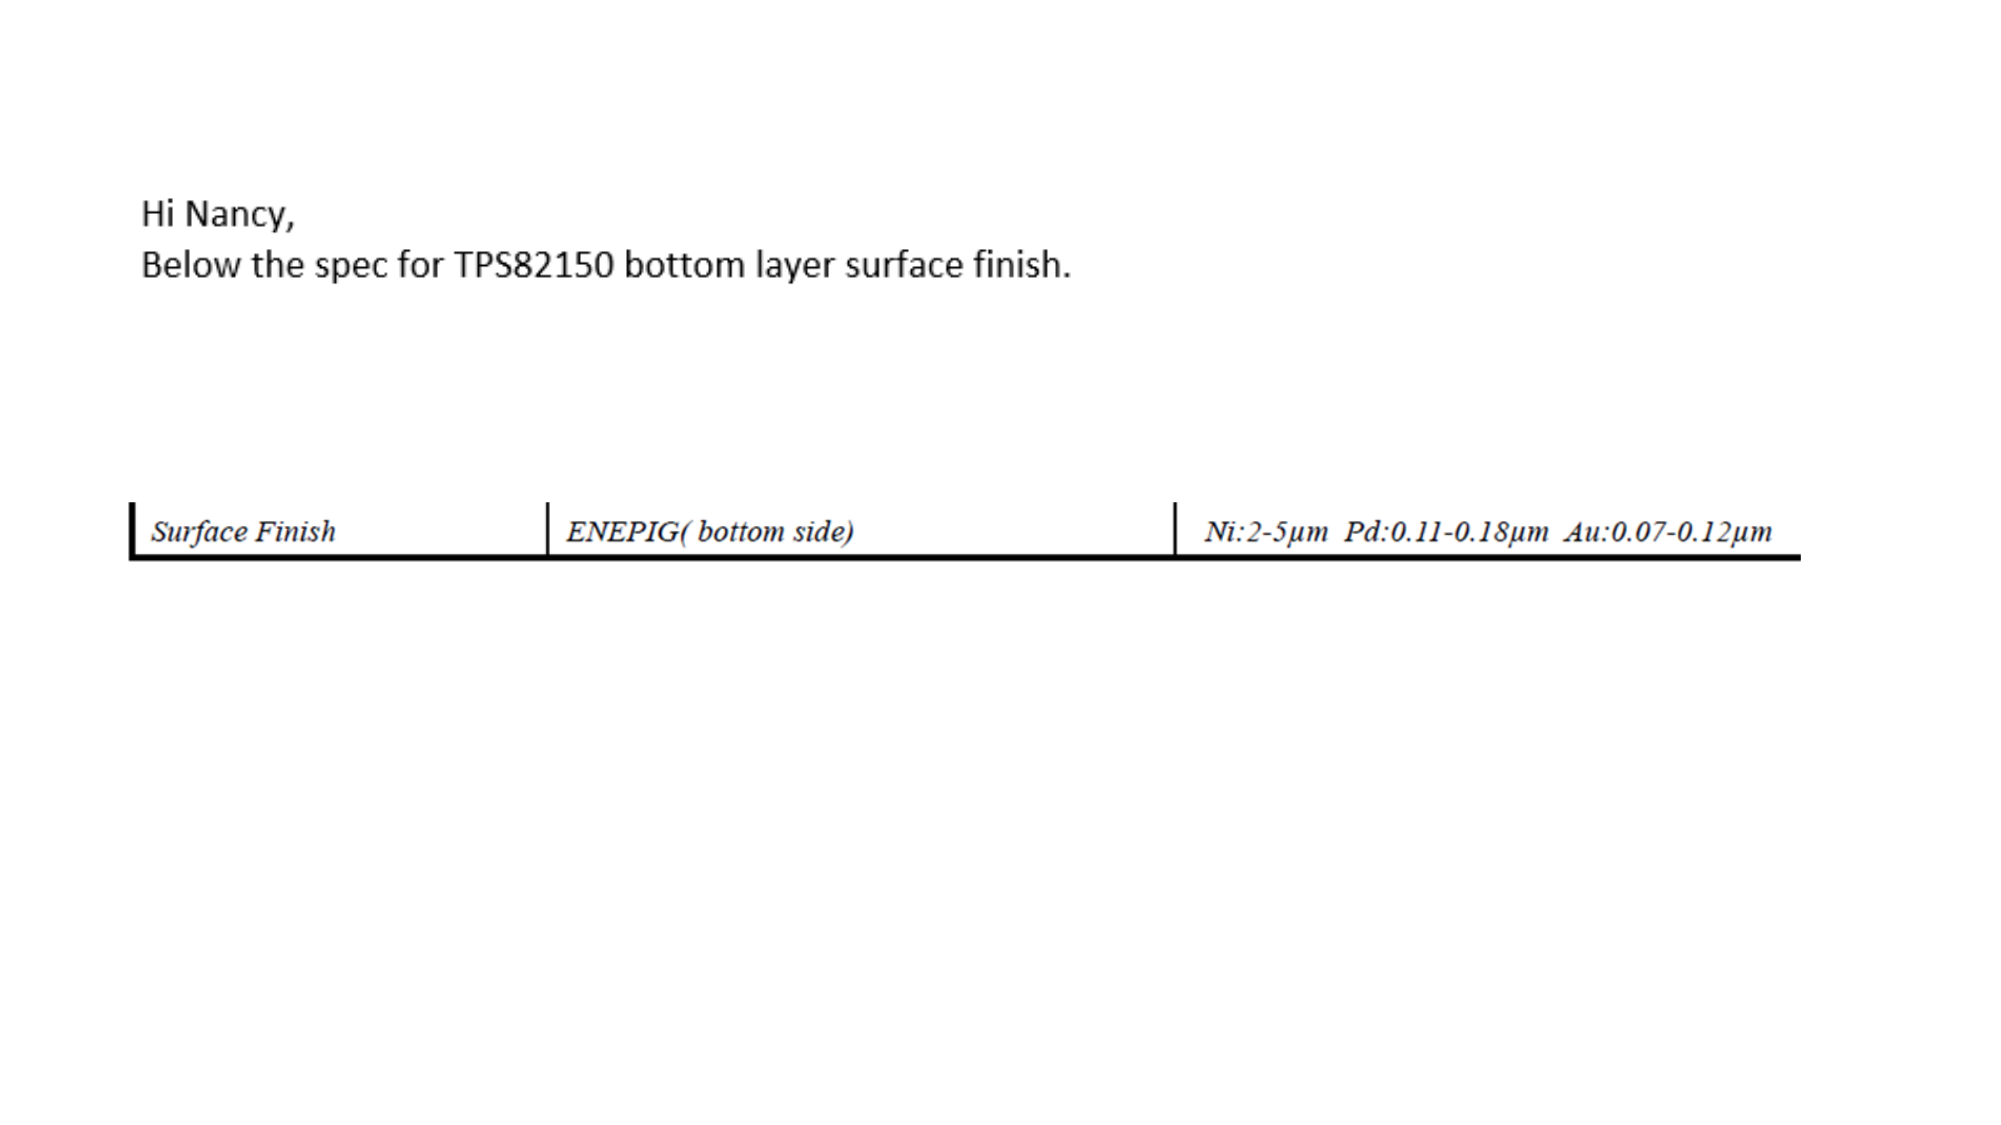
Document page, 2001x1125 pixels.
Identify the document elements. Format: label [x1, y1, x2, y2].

picture [112, 180, 1094, 299]
picture [112, 472, 1821, 563]
